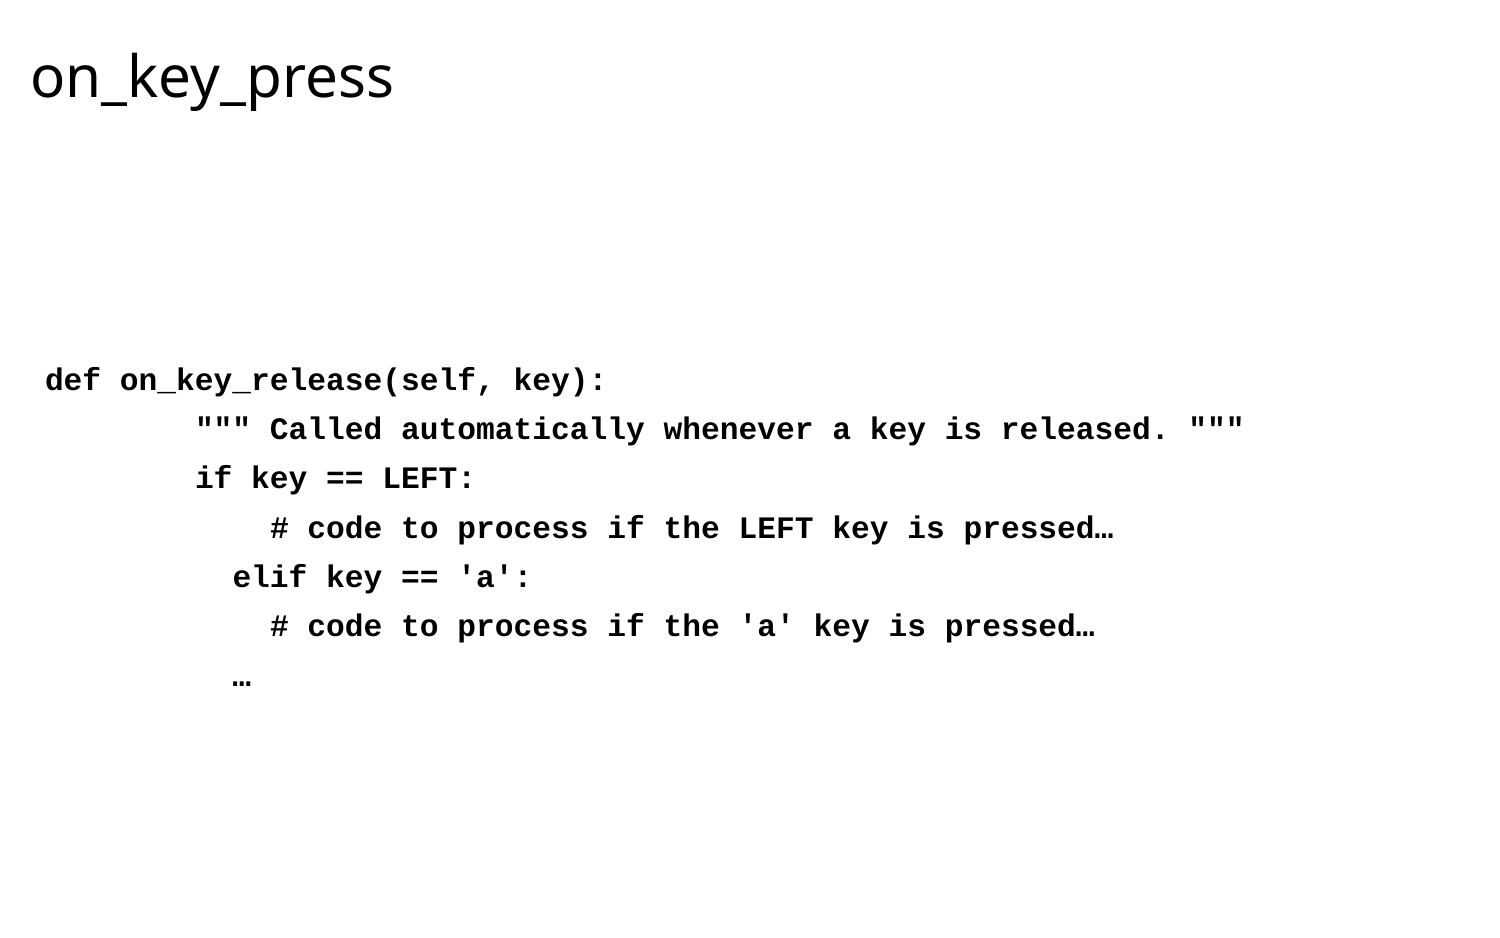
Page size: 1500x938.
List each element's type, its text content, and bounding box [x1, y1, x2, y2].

list def on_key_release(self, key): """ Called automatically whenever a key is released. """ if key == LEFT: # code to process if the LEFT key is pressed… elif key == 'a': # code to process if the 'a' key is pressed… … [29, 154, 1416, 938]
title on_key_press [29, 32, 1127, 112]
